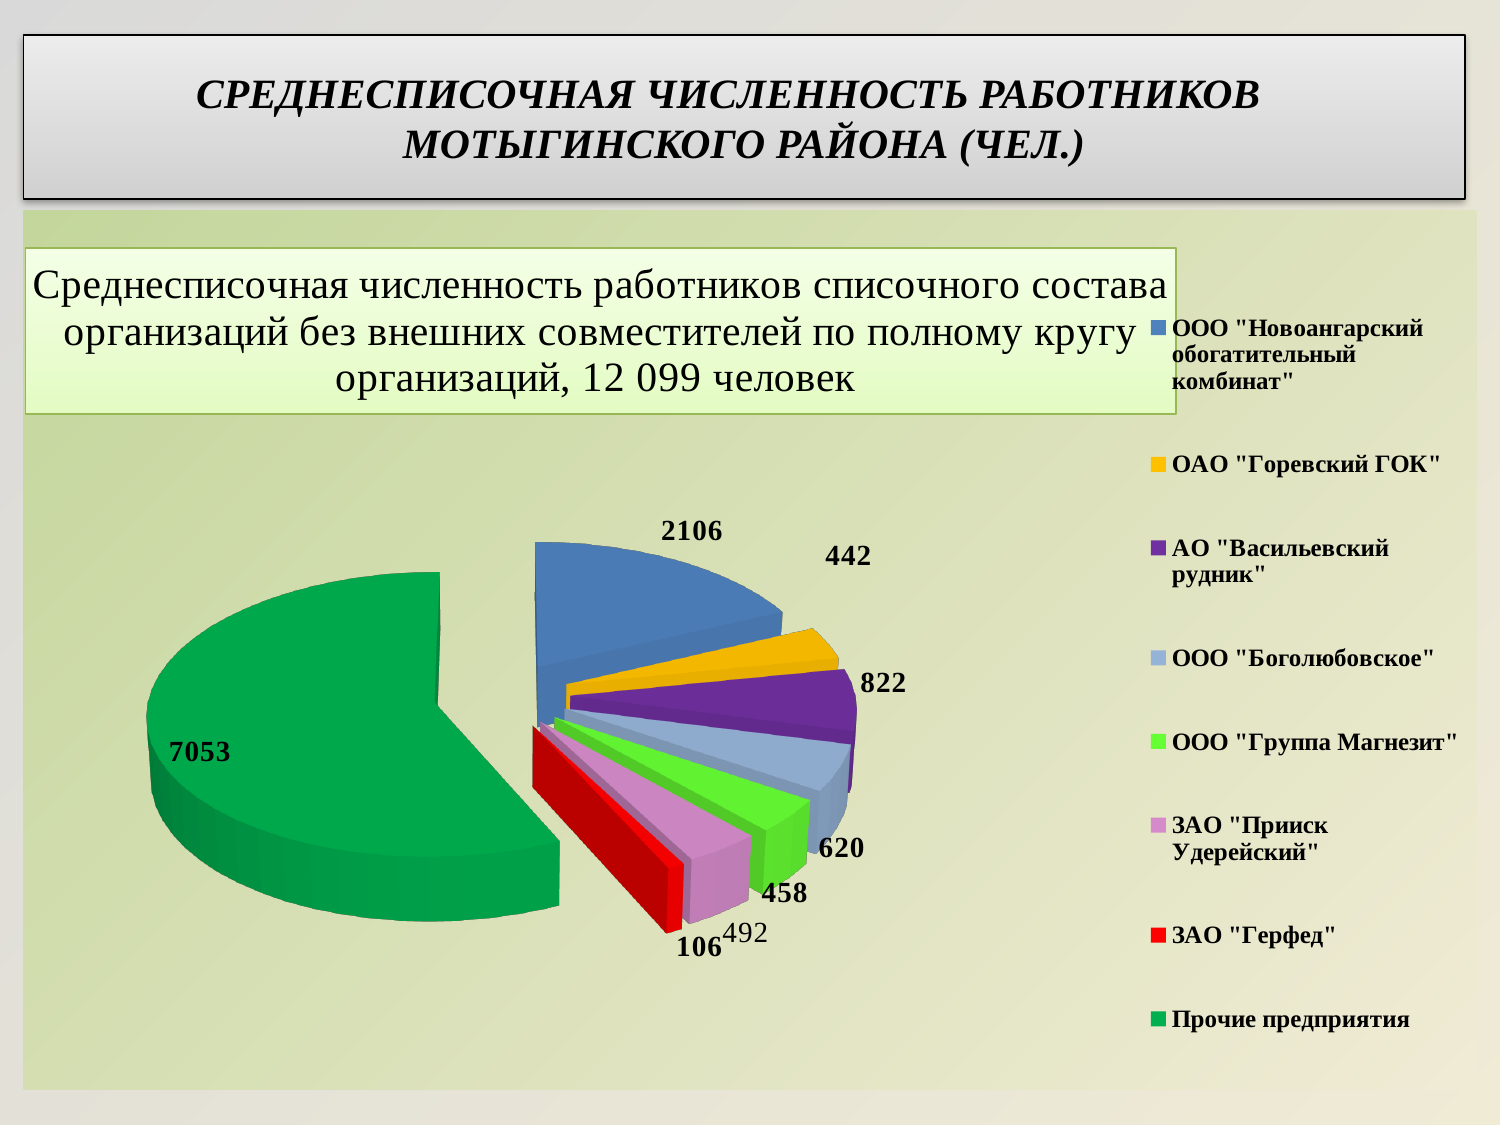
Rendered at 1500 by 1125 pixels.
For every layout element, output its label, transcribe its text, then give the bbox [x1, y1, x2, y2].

title СРЕДНЕСПИСОЧНАЯ ЧИСЛЕННОСТЬ РАБОТНИКОВ МОТЫГИНСКОГО РАЙОНА (ЧЕЛ.) [23, 34, 1466, 200]
chart [23, 210, 1477, 1091]
